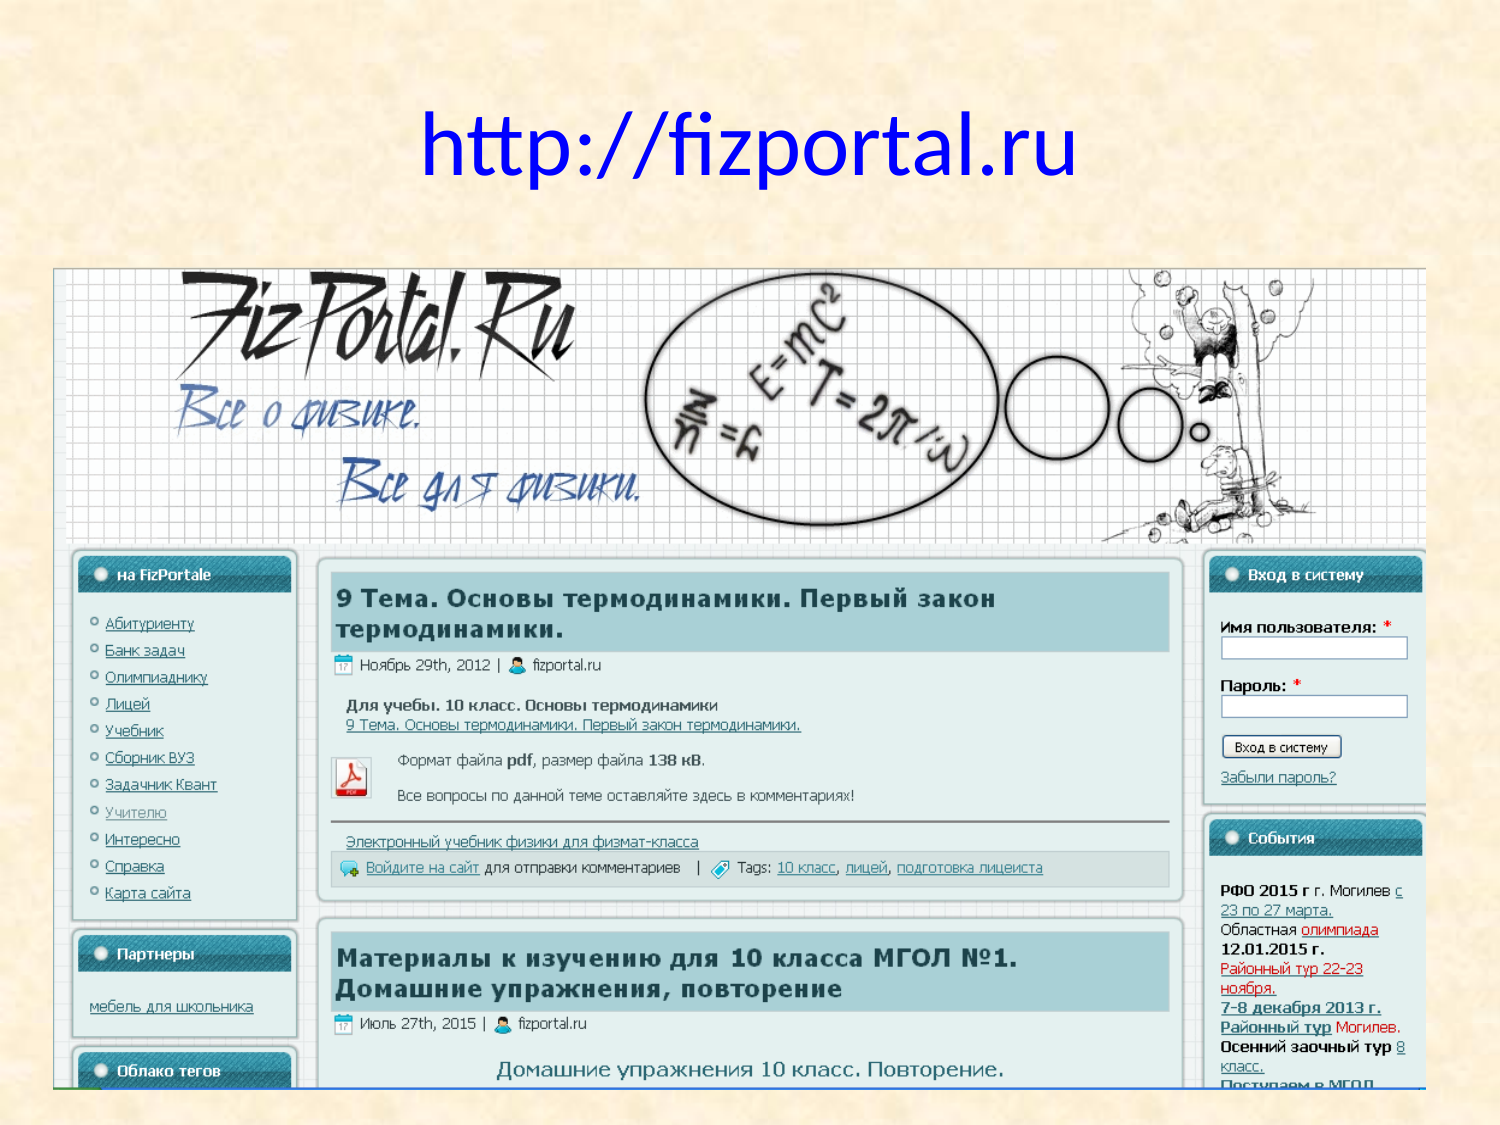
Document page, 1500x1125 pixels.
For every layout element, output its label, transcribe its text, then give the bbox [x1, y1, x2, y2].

picture [0, 0, 1500, 1125]
title http://fizportal.ru [75, 45, 1425, 233]
